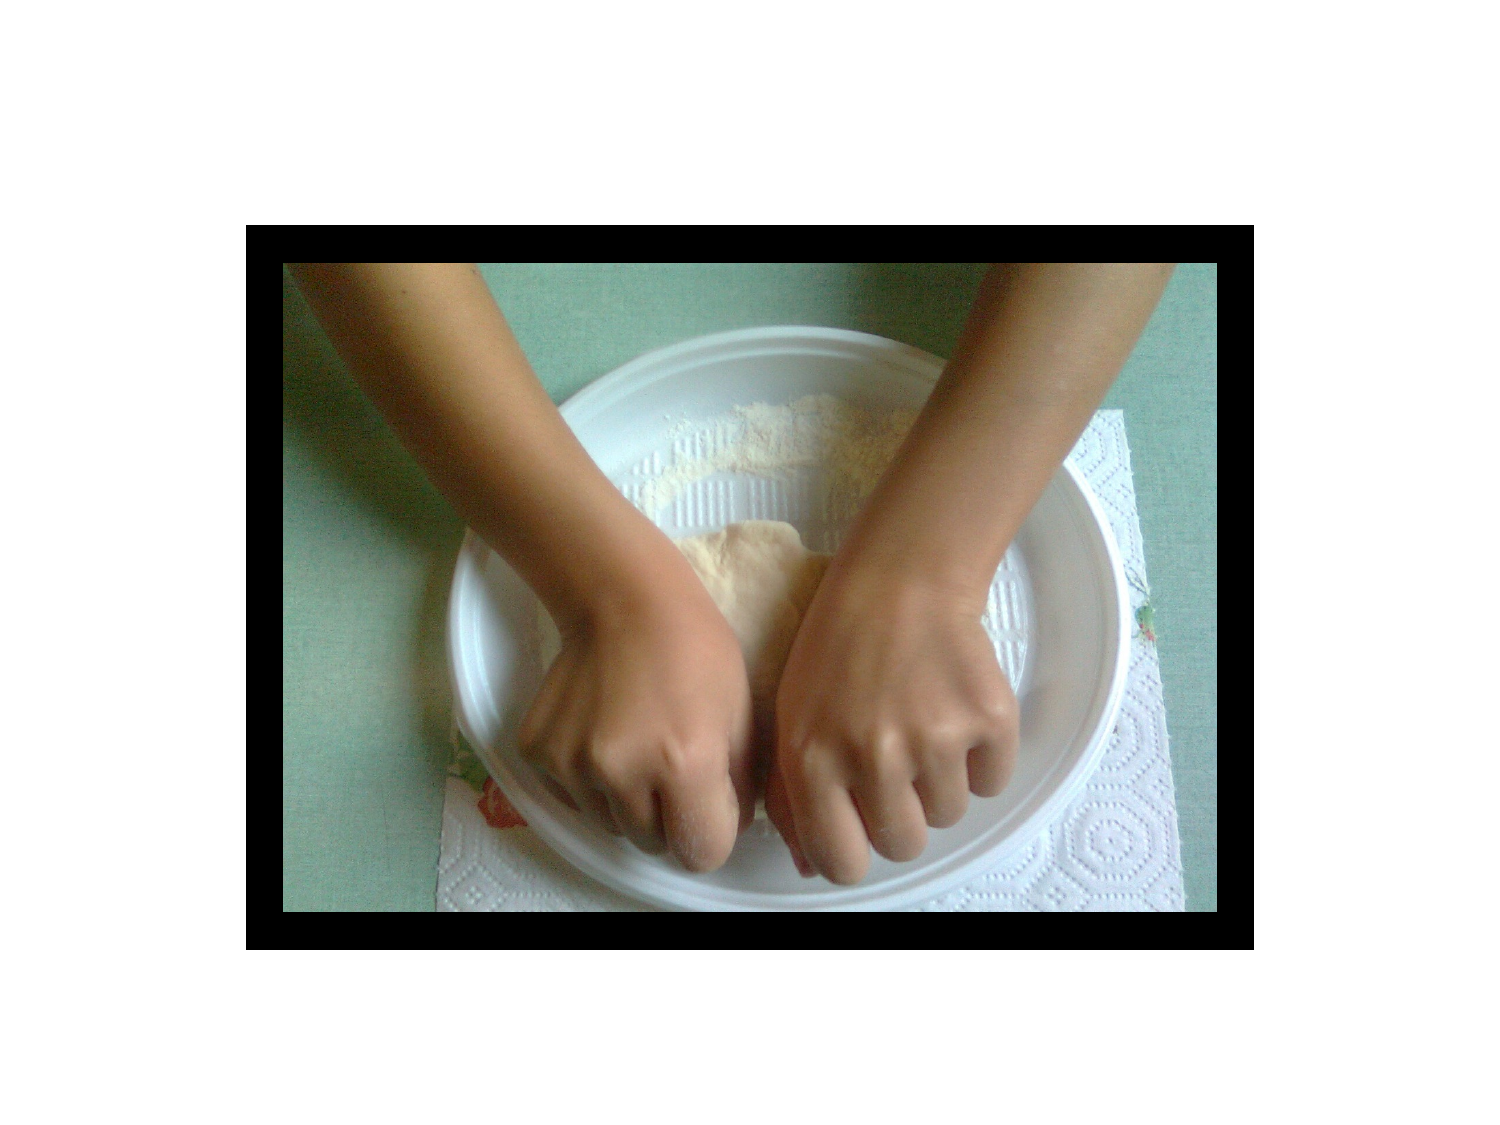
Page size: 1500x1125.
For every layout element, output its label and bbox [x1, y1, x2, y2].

list [283, 262, 1217, 913]
